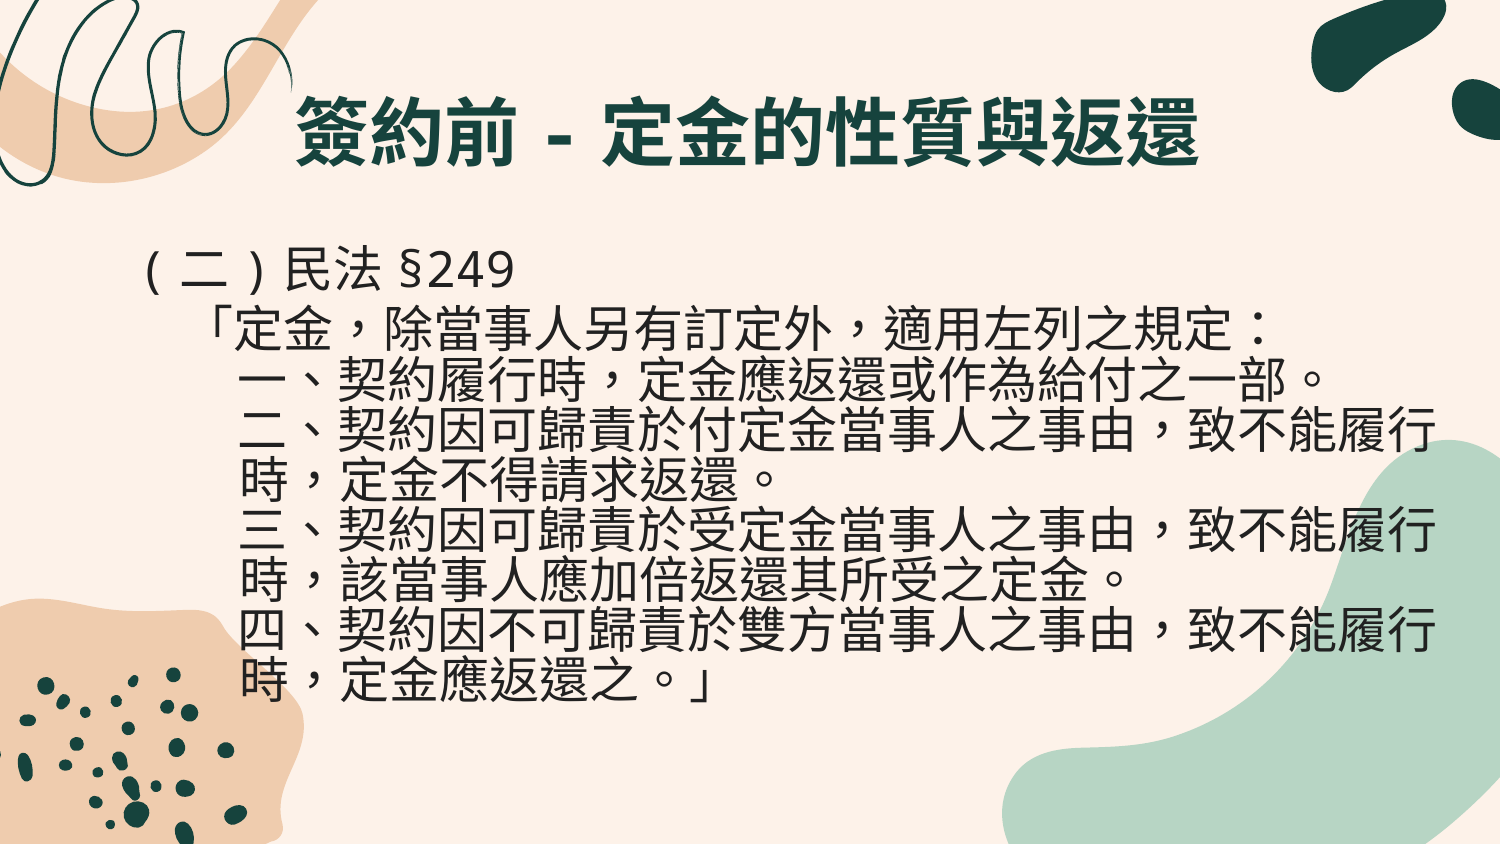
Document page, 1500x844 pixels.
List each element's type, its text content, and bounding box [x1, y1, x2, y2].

subtitle (二)民法§249 「定金，除當事人另有訂定外，適用左列之規定： 一、契約履行時，定金應返還或作為給付之一部。 二、契約因可歸責於付定金當事人之事由，致不能履行 時，定金不得請求返還。 三、契約因可歸責於受定金當事人之事由，致不能履行 時，該當事人應加倍返還其所受之定金。 四、契約因不可歸責於雙方當事人之事由，致不能履行 時，定金應返還之。」 [122, 201, 1455, 745]
title 簽約前-定金的性質與返還 [263, 83, 1231, 178]
